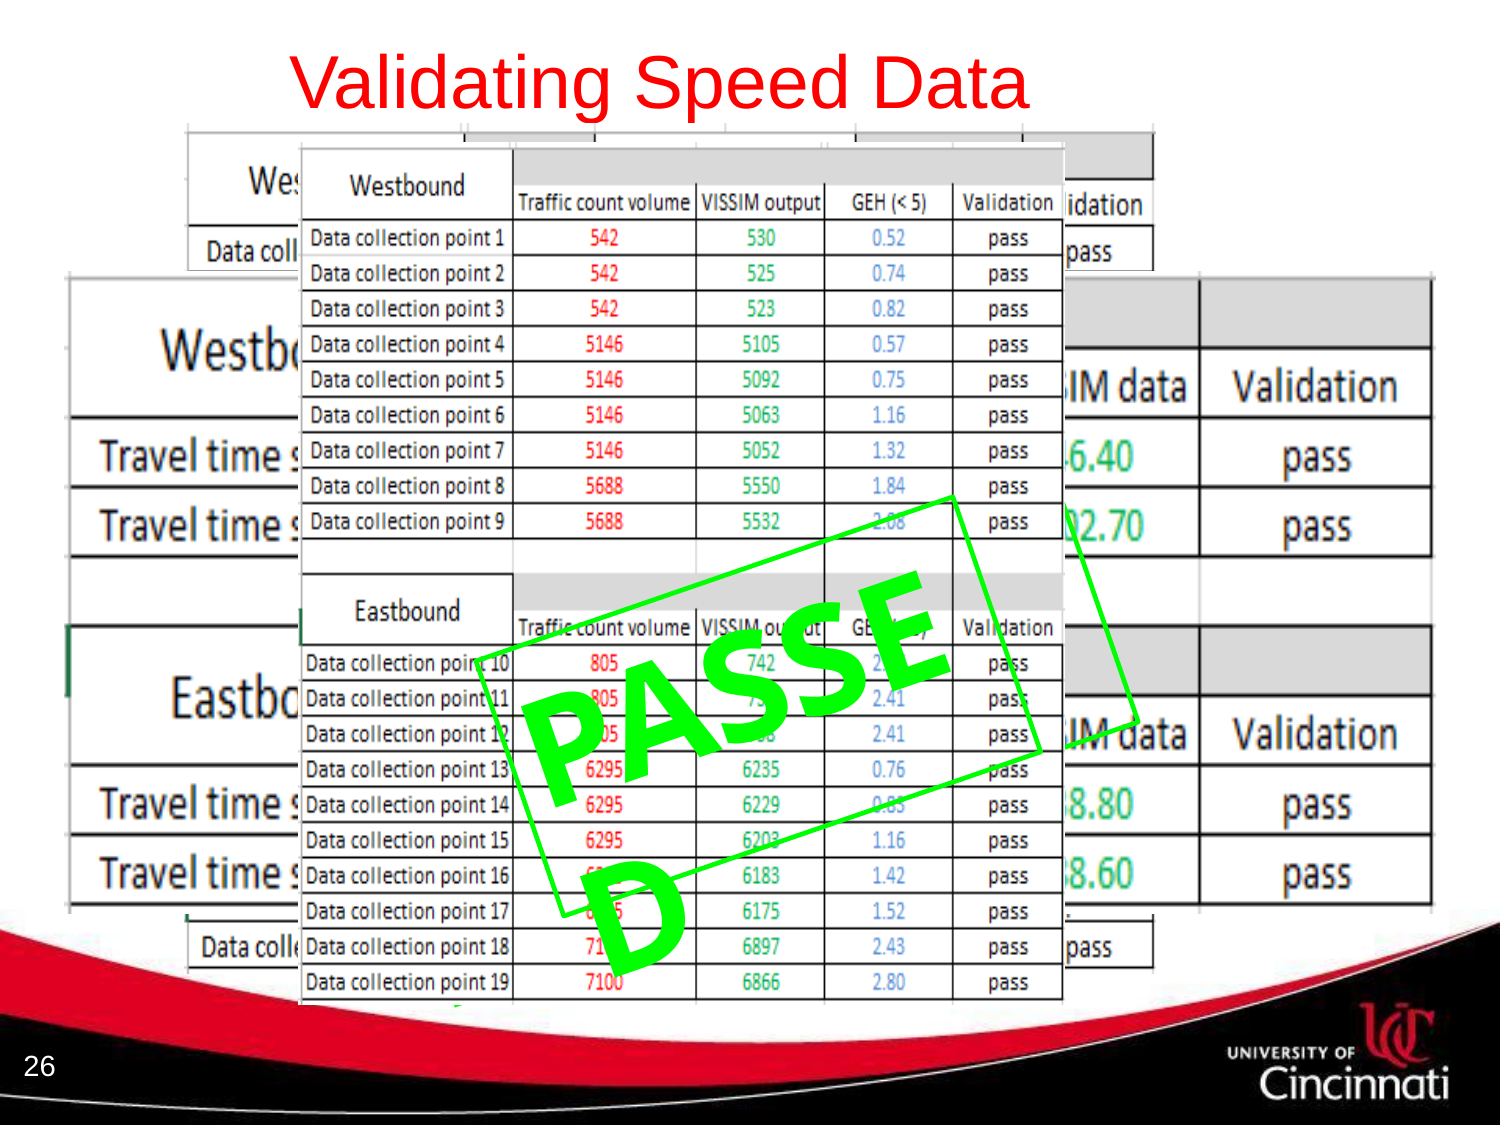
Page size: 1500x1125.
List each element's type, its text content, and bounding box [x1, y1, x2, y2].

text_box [184, 123, 1156, 269]
picture [0, 909, 1500, 1125]
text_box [184, 921, 293, 974]
title Validating Speed Data [133, 0, 1207, 158]
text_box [298, 141, 1065, 1005]
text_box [63, 271, 293, 914]
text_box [1070, 921, 1156, 974]
text_box 26 [8, 1032, 86, 1115]
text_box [1070, 271, 1437, 914]
